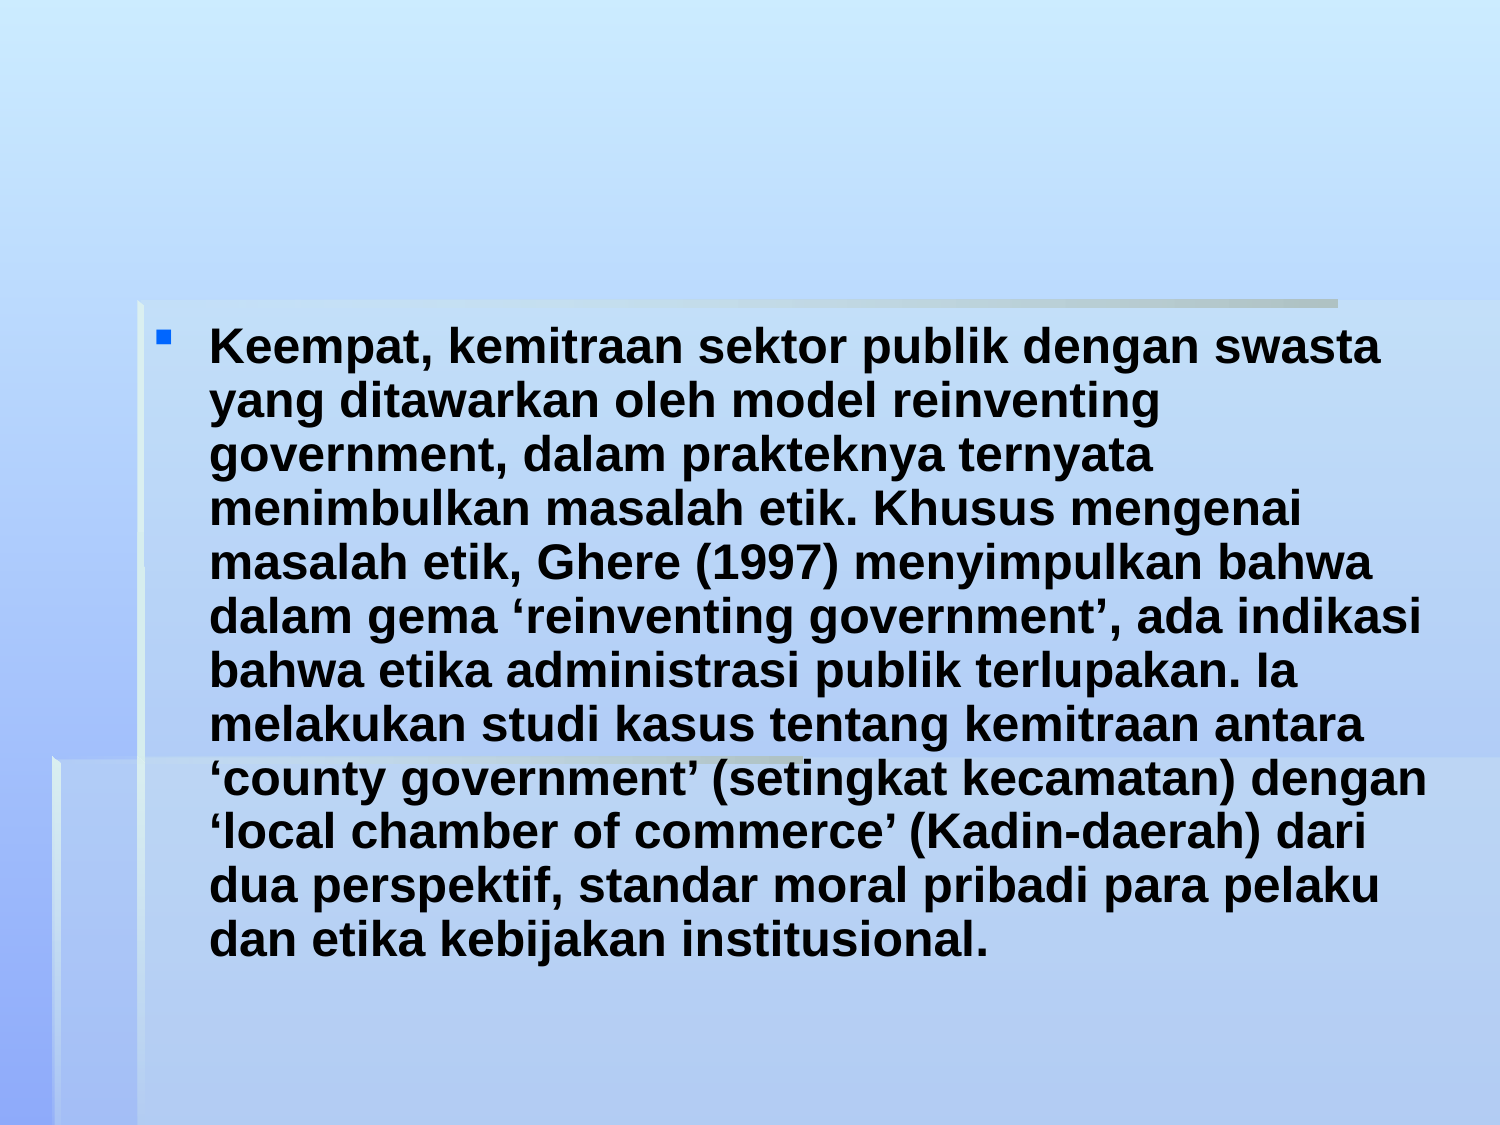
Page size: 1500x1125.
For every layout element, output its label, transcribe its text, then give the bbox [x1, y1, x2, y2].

list Keempat, kemitraan sektor publik dengan swasta yang ditawarkan oleh model reinventing government, dalam prakteknya ternyata menimbulkan masalah etik. Khusus mengenai masalah etik, Ghere (1997) menyimpulkan bahwa dalam gema ‘reinventing government’, ada indikasi bahwa etika administrasi publik terlupakan. Ia melakukan studi kasus tentang kemitraan antara ‘county government’ (setingkat kecamatan) dengan ‘local chamber of commerce’ (Kadin-daerah) dari dua perspektif, standar moral pribadi para pelaku dan etika kebijakan institusional. [137, 312, 1452, 1001]
